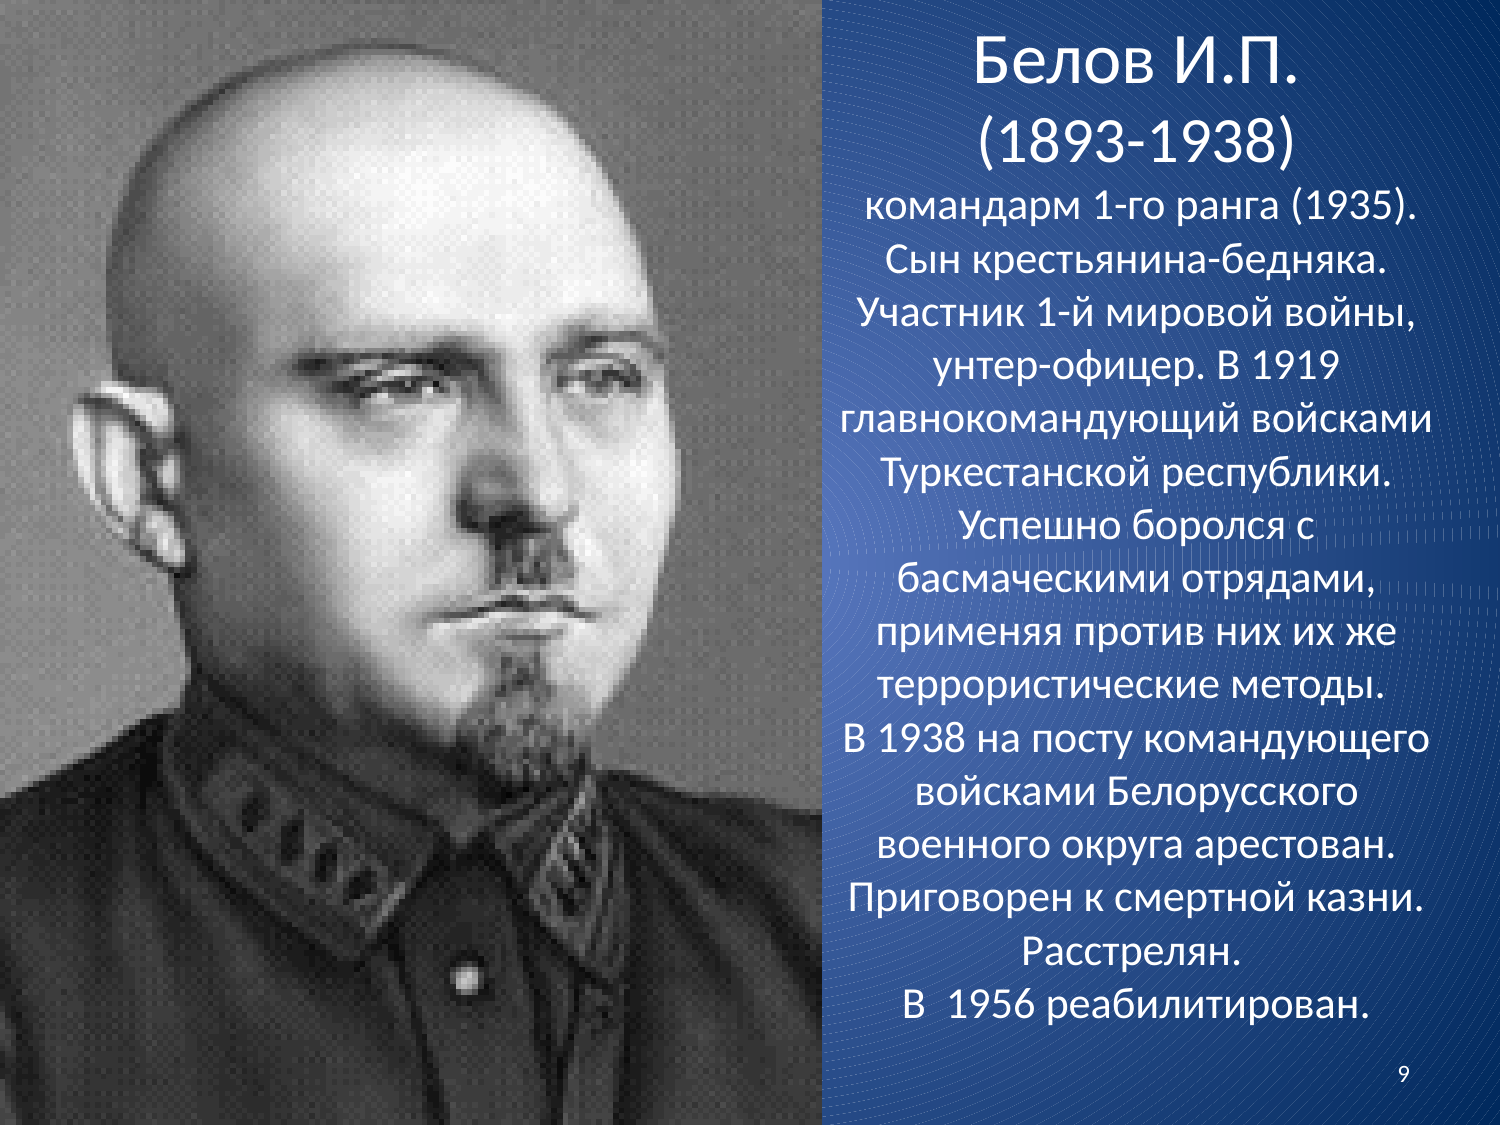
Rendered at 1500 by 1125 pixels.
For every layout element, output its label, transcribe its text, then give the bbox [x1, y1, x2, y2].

slide_number 9 [1074, 1042, 1425, 1103]
title Белов И.П. (1893-1938) командарм 1-го ранга (1935). Сын крестьянина-бедняка. Участник 1-й мировой войны, унтер-офицер. В 1919 главнокомандующий войсками Туркестанской республики. Успешно боролся с басмаческими отрядами, применяя против них их же террористические методы. В 1938 на посту командующего войсками Белорусского военного округа арестован. Приговорен к смертной казни. Расстрелян. В 1956 реабилитирован. [823, 0, 1465, 1125]
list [0, 0, 822, 1125]
